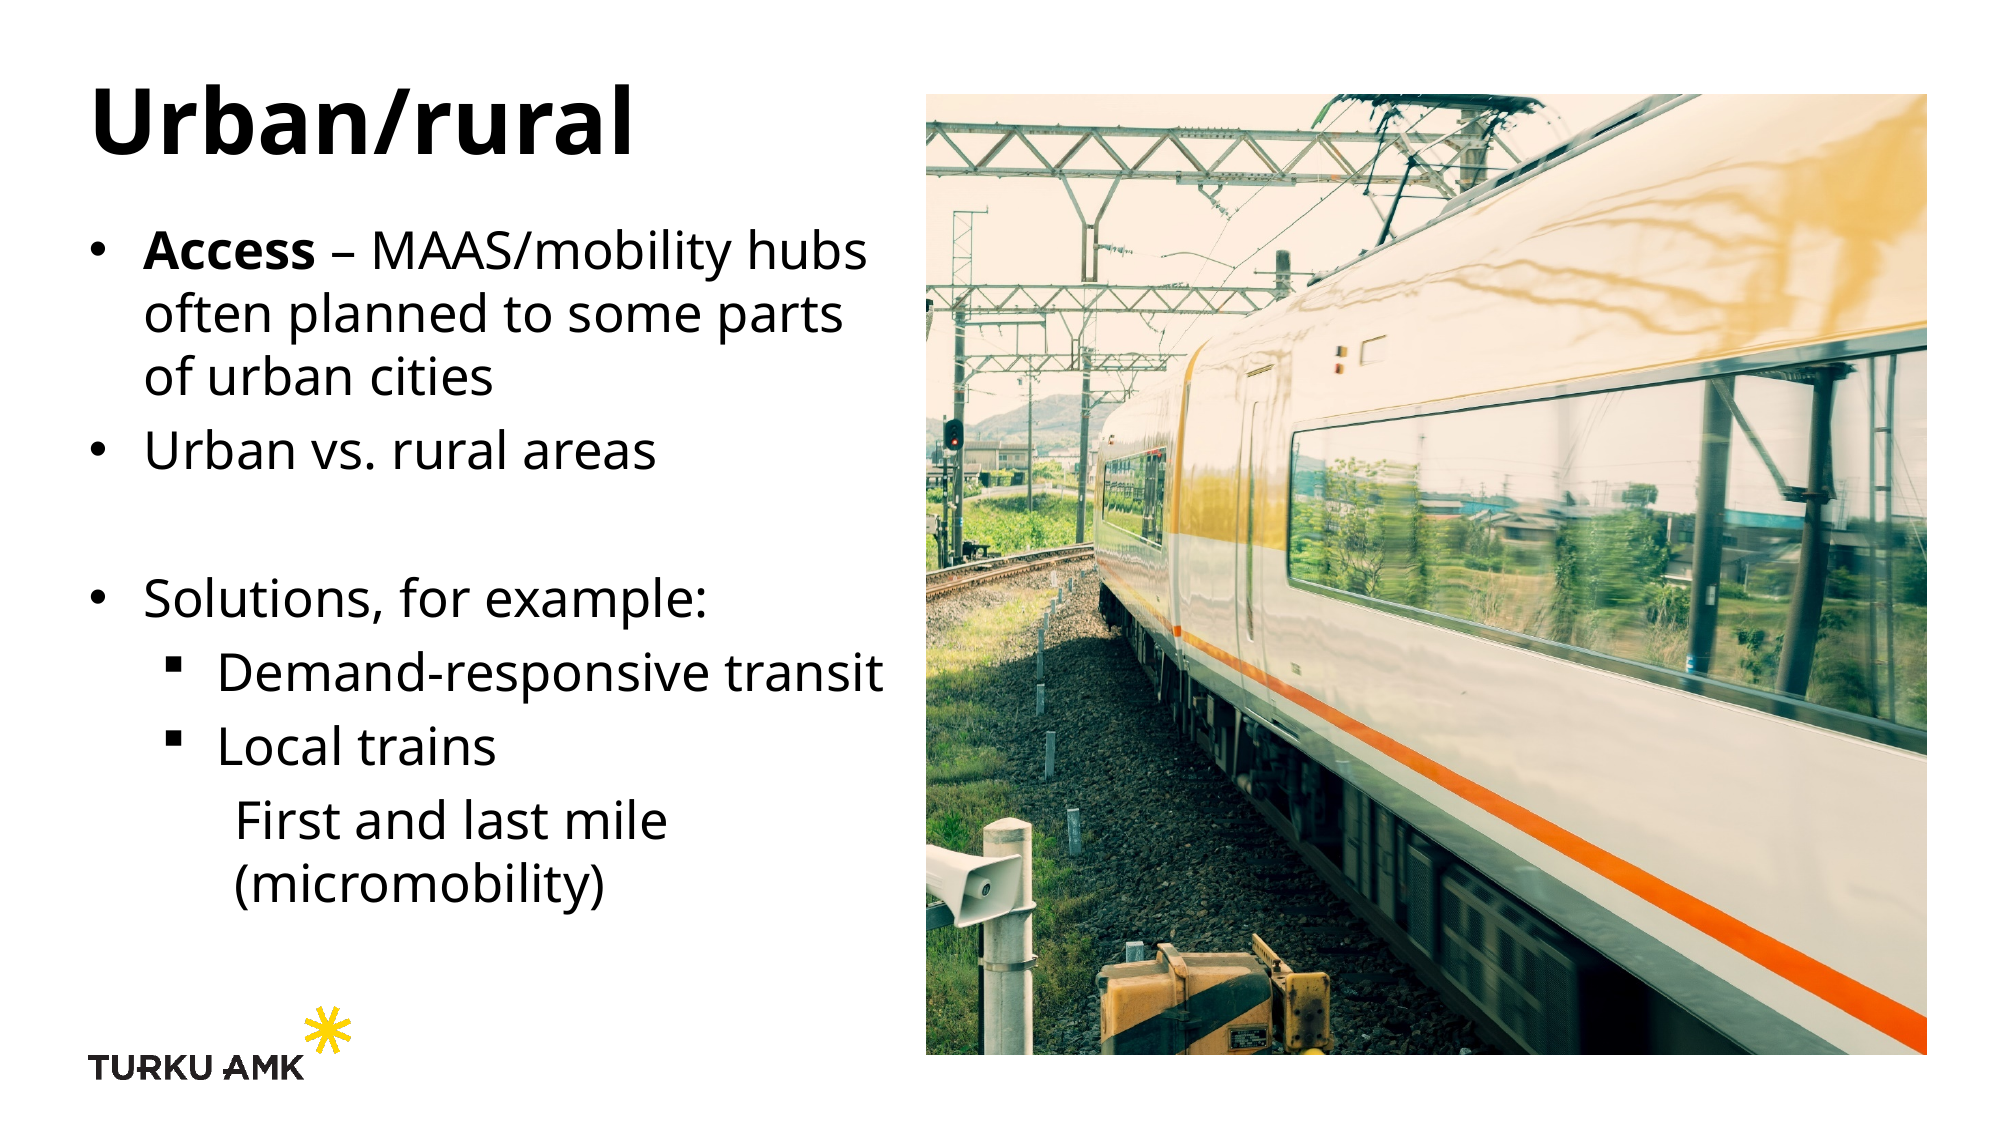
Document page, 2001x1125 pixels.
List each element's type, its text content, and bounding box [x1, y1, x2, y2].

picture [88, 1006, 351, 1080]
picture [926, 94, 1927, 1055]
title Urban/rural [88, 62, 886, 217]
list Access – MAAS/mobility hubs often planned to some parts of urban cities Urban vs. rural areas Solutions, for example: Demand-responsive transit Local trains First and last mile (micromobility) [88, 217, 886, 960]
